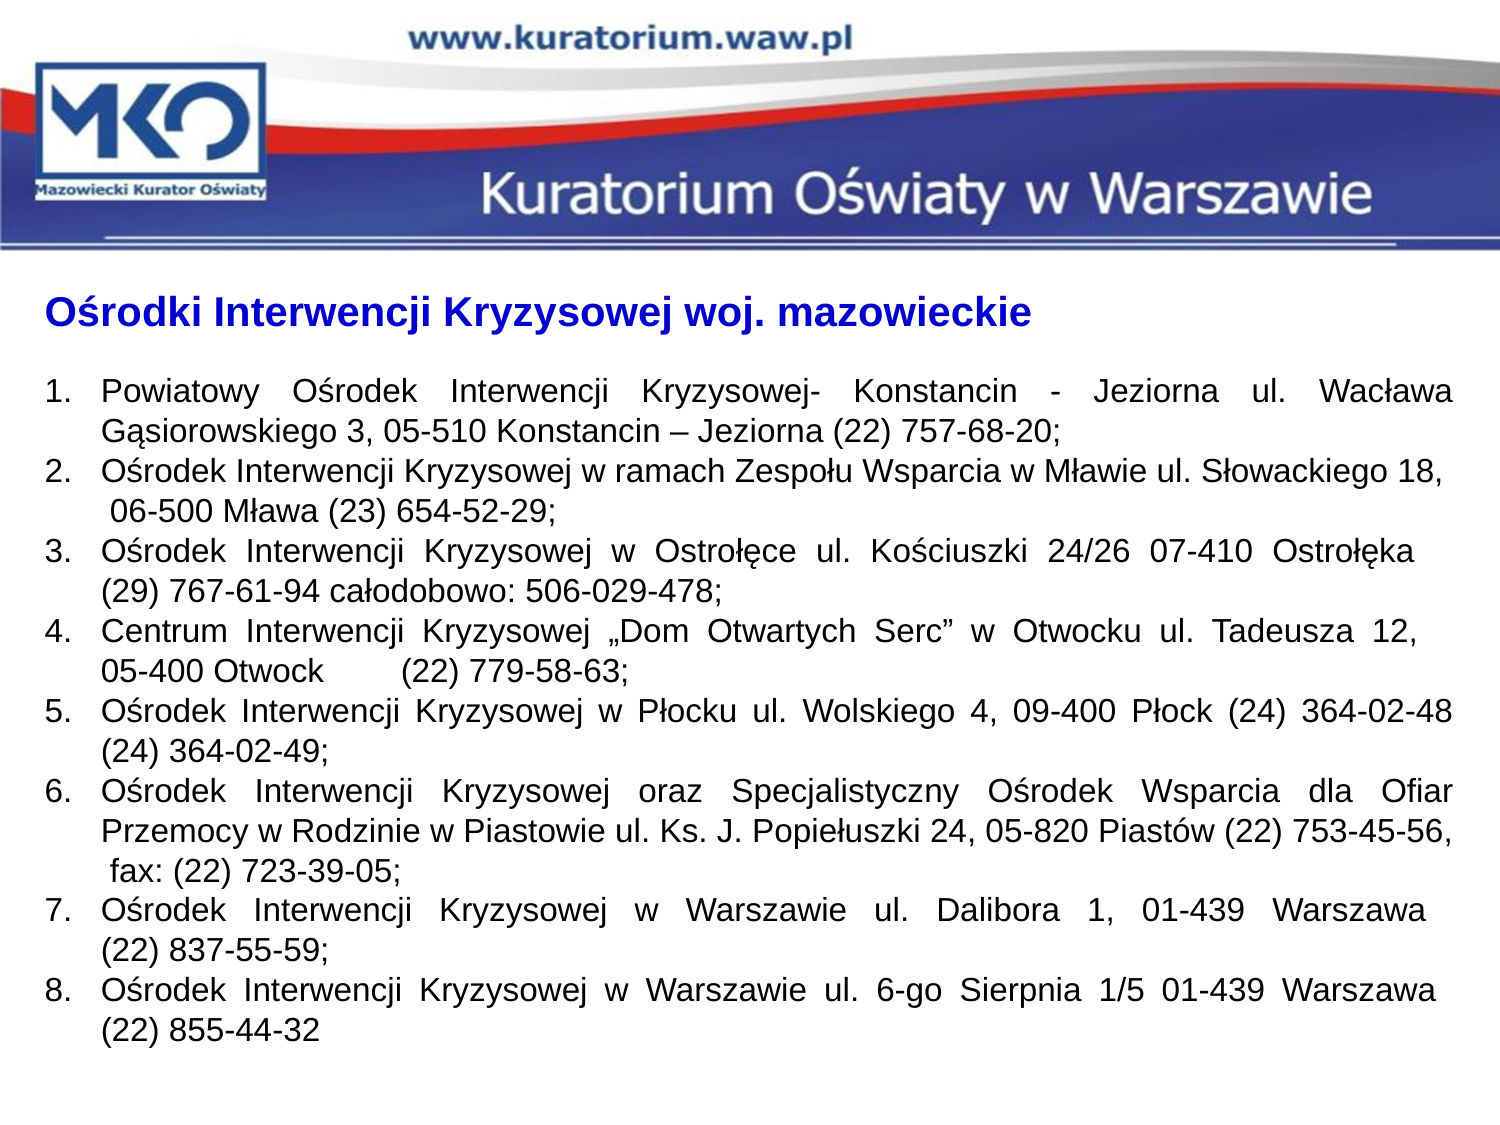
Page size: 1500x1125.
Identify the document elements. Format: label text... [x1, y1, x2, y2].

text_box Ośrodki Interwencji Kryzysowej woj. mazowieckie Powiatowy Ośrodek Interwencji Kryzysowej- Konstancin - Jeziorna ul. Wacława Gąsiorowskiego 3, 05-510 Konstancin – Jeziorna (22) 757-68-20; Ośrodek Interwencji Kryzysowej w ramach Zespołu Wsparcia w Mławie ul. Słowackiego 18, 06-500 Mława (23) 654-52-29; Ośrodek Interwencji Kryzysowej w Ostrołęce ul. Kościuszki 24/26 07-410 Ostrołęka (29) 767-61-94 całodobowo: 506-029-478; Centrum Interwencji Kryzysowej „Dom Otwartych Serc” w Otwocku ul. Tadeusza 12, 05-400 Otwock (22) 779-58-63; Ośrodek Interwencji Kryzysowej w Płocku ul. Wolskiego 4, 09-400 Płock (24) 364-02-48 (24) 364-02-49; Ośrodek Interwencji Kryzysowej oraz Specjalistyczny Ośrodek Wsparcia dla Ofiar Przemocy w Rodzinie w Piastowie ul. Ks. J. Popiełuszki 24, 05-820 Piastów (22) 753-45-56, fax: (22) 723-39-05; Ośrodek Interwencji Kryzysowej w Warszawie ul. Dalibora 1, 01-439 Warszawa (22) 837-55-59; Ośrodek Interwencji Kryzysowej w Warszawie ul. 6-go Sierpnia 1/5 01-439 Warszawa (22) 855-44-32 [29, 277, 1471, 1056]
picture [0, 0, 1500, 251]
